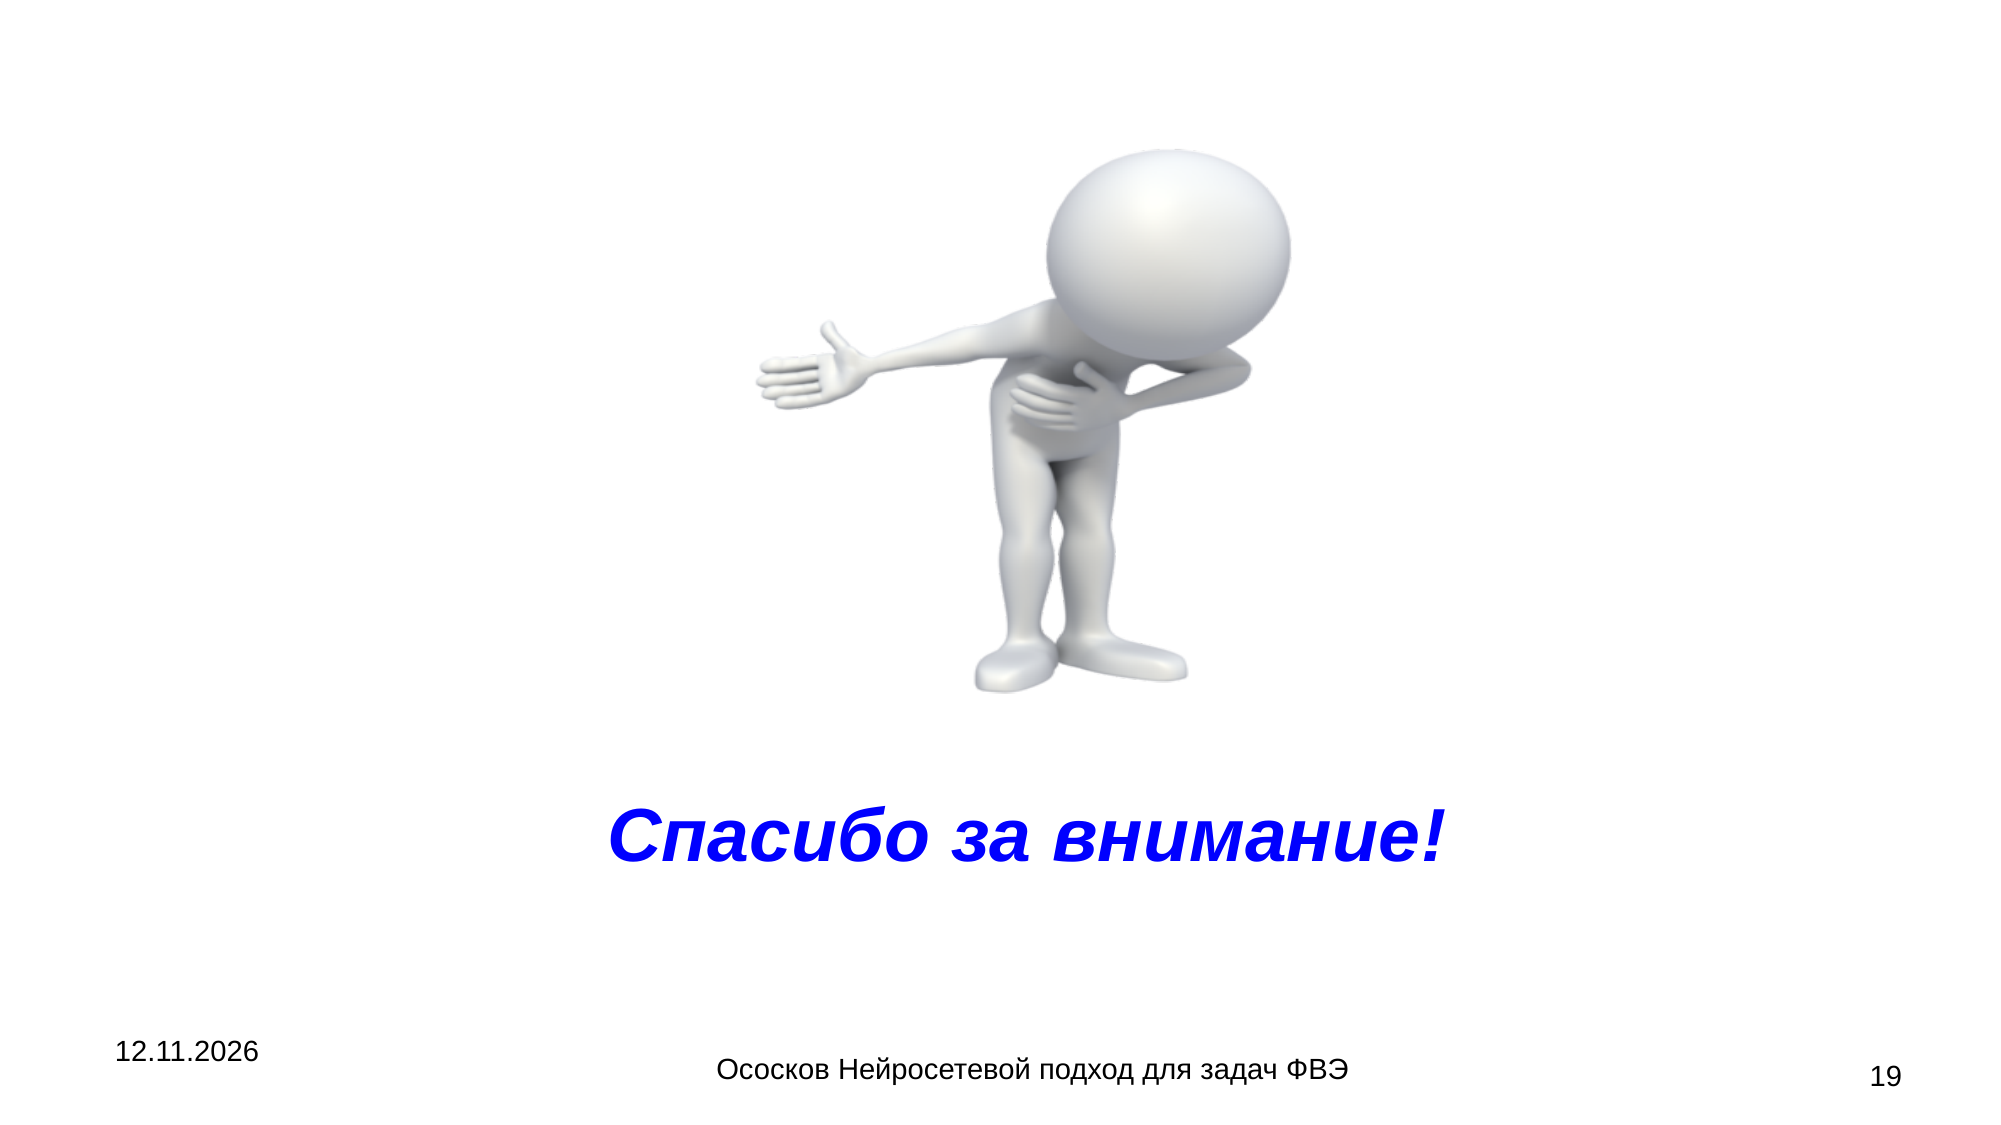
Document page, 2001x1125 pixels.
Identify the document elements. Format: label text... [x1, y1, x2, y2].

slide_number 19 [1679, 1050, 1917, 1110]
footer Ососков Нейросетевой подход для задач ФВЭ [683, 1042, 1383, 1103]
picture [704, 125, 1350, 801]
text_box [1828, 1049, 1938, 1125]
list Спасибо за внимание! [183, 649, 1871, 886]
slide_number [99, 1024, 567, 1103]
